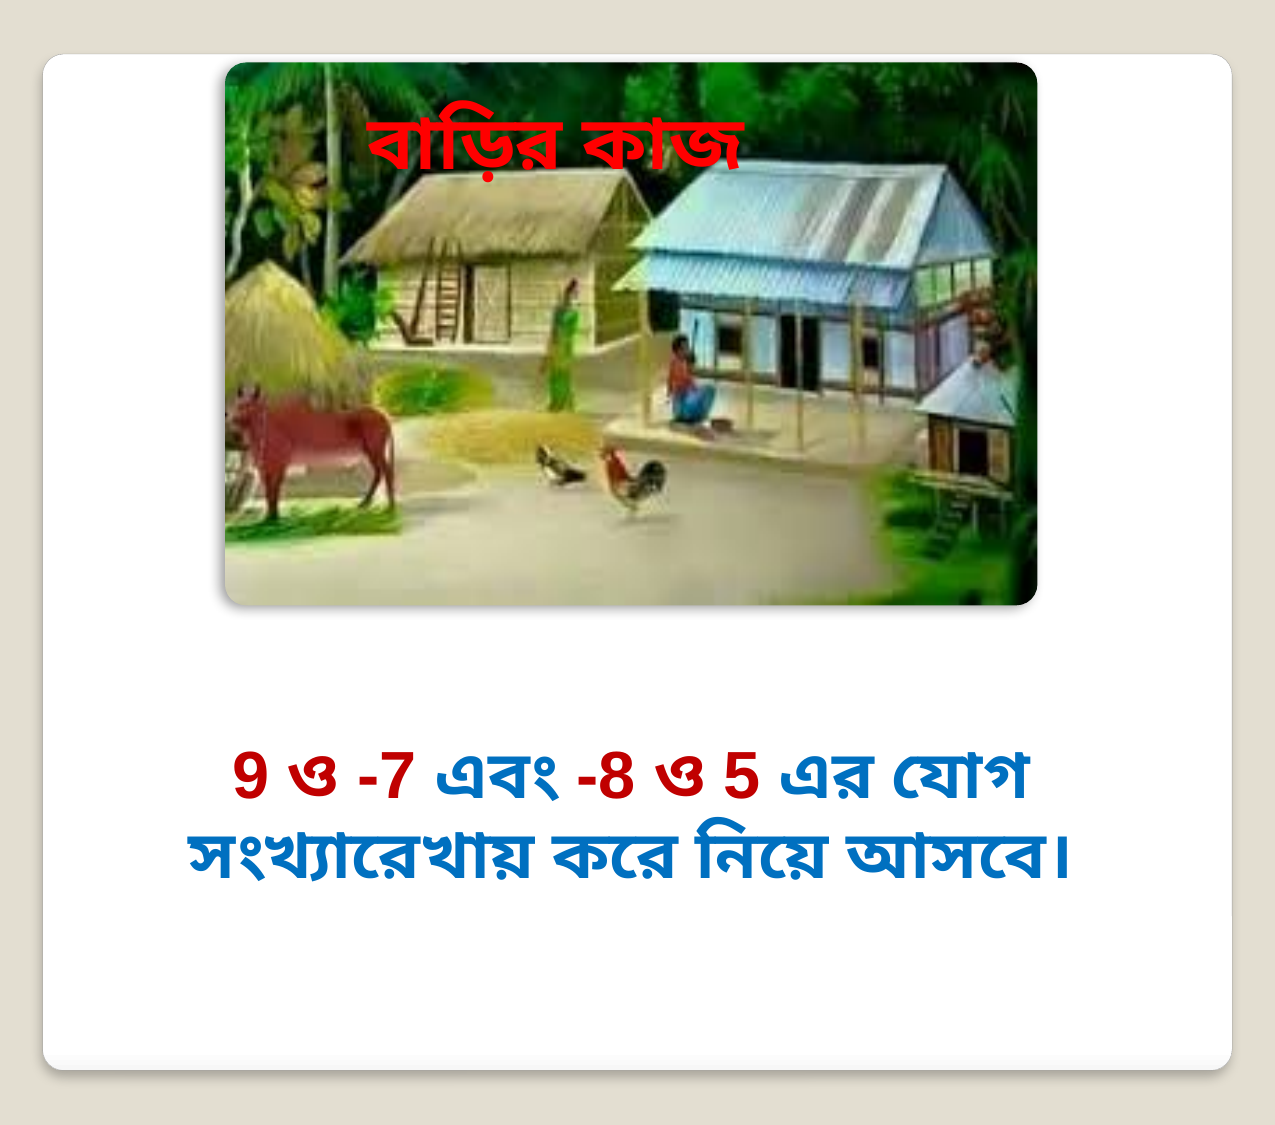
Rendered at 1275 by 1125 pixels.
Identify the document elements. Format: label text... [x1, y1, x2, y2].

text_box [224, 62, 1038, 606]
text_box 9 ও -7 এবং -8 ও 5 এর যোগ সংখ্যারেখায় করে নিয়ে আসবে। [62, 724, 1200, 900]
